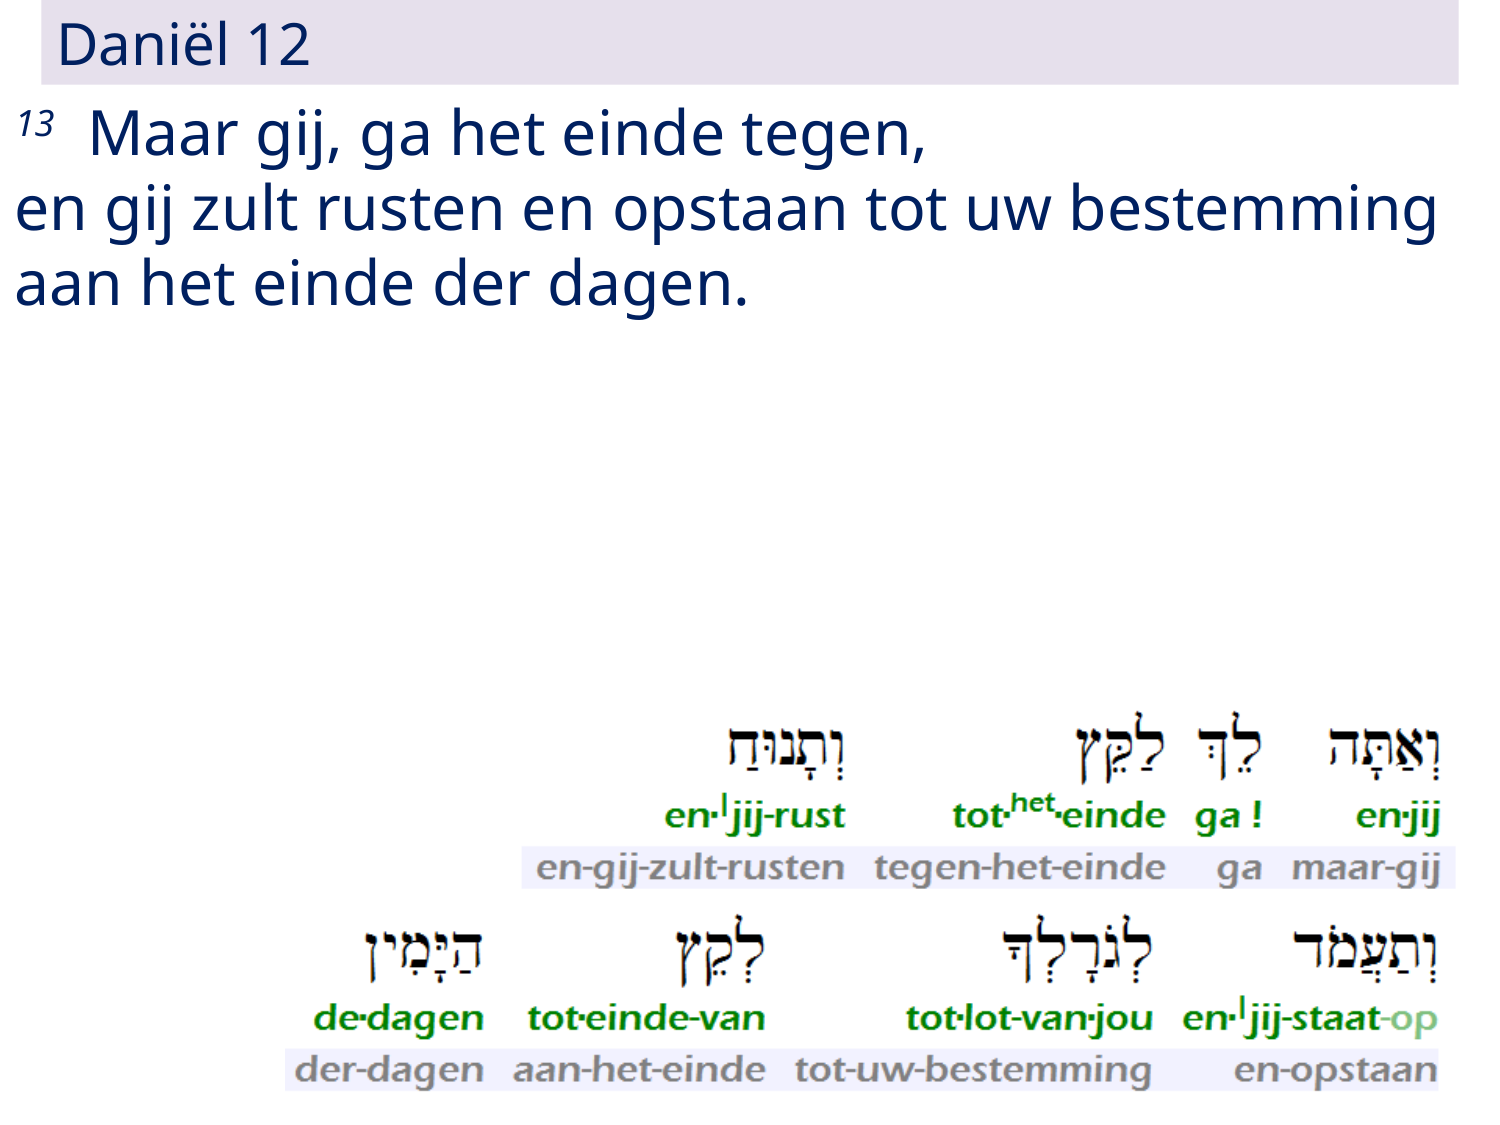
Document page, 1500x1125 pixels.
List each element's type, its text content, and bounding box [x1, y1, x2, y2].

text_box 13 Maar gij, ga het einde tegen, en gij zult rusten en opstaan tot uw bestemming aan het einde der dagen. [0, 85, 1500, 326]
picture [284, 904, 1459, 1100]
text_box Daniël 12 [41, 0, 1459, 85]
picture [508, 705, 1459, 900]
